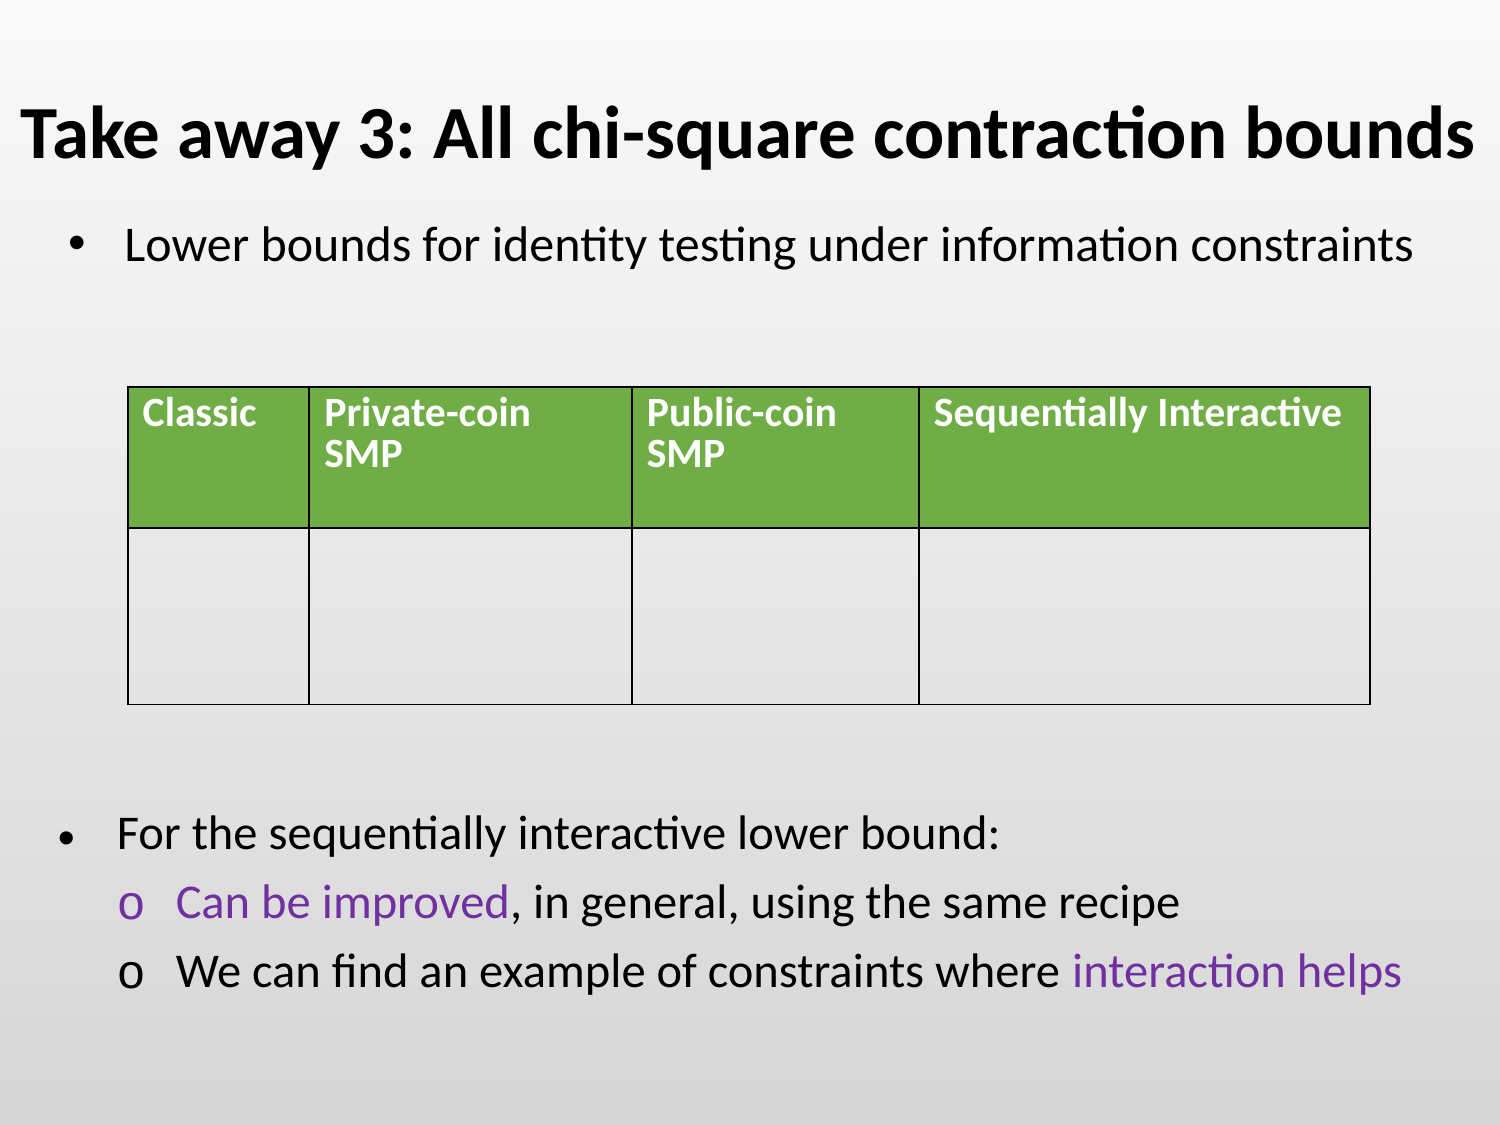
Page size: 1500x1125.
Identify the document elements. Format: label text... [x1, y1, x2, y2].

text_box Take away 3: All chi-square contraction bounds [5, 75, 1492, 181]
text_box For the sequentially interactive lower bound: Can be improved, in general, using the same recipe We can find an example of constraints where interaction helps [42, 805, 1455, 1024]
